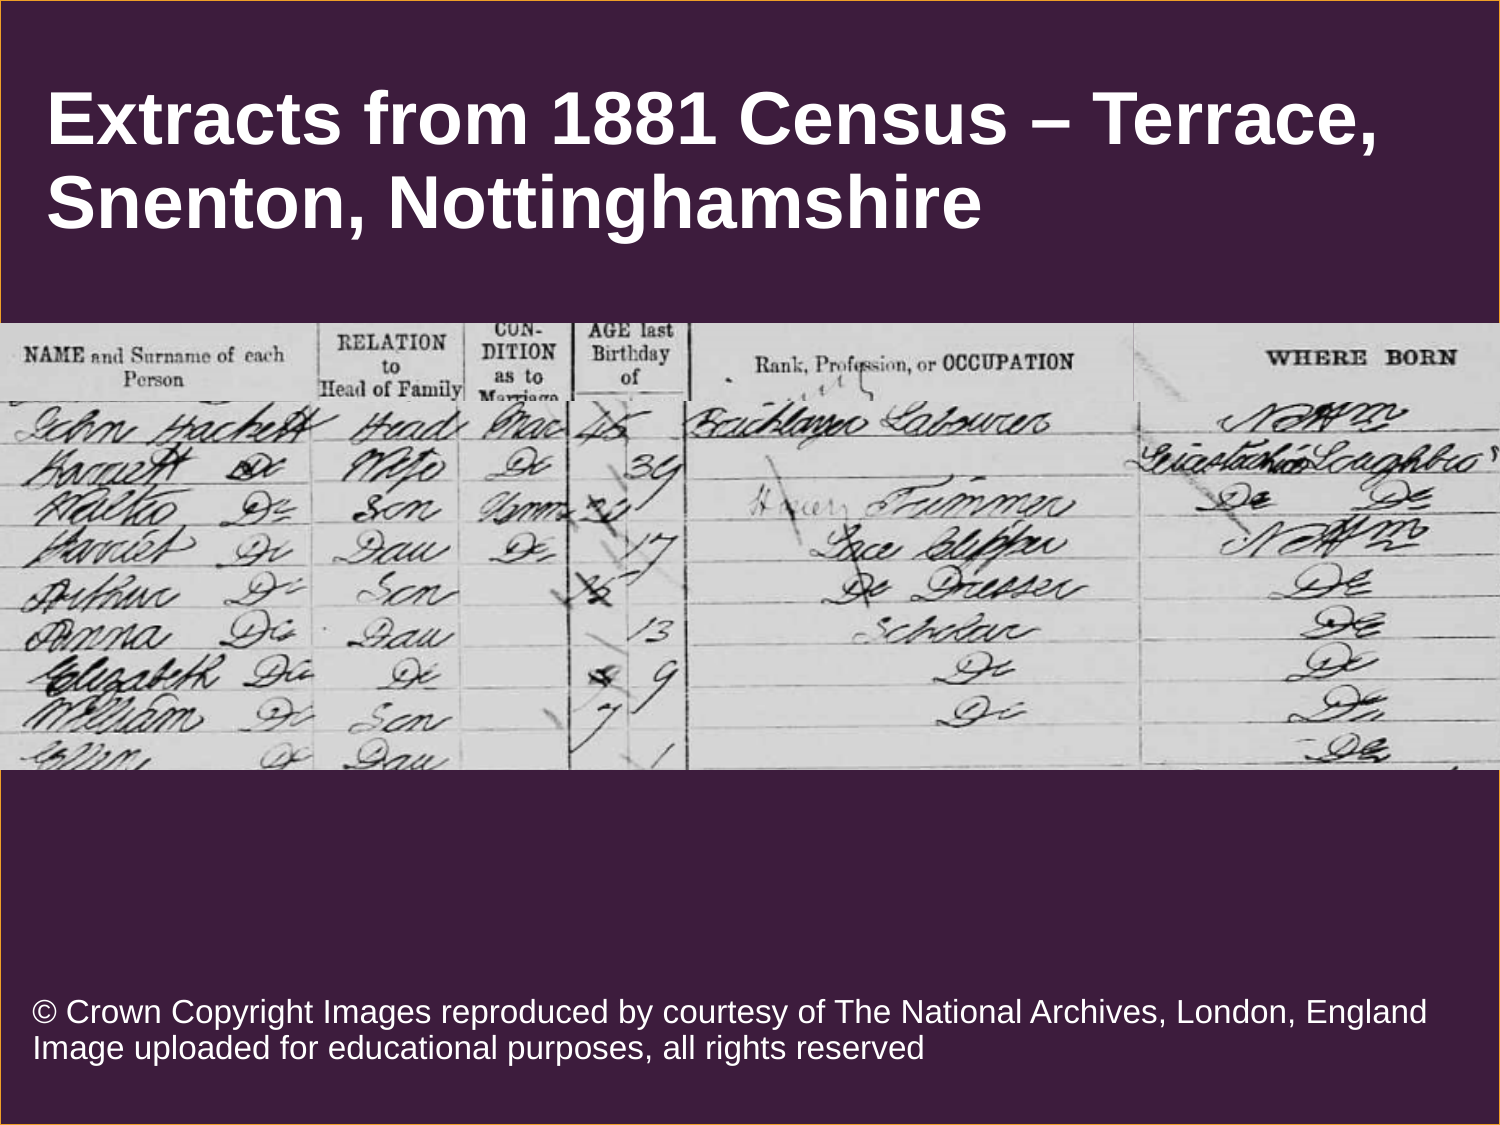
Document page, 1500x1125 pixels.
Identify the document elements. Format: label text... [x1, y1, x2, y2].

text_box Extracts from 1881 Census – Terrace, Snenton, Nottinghamshire [46, 76, 1500, 318]
text_box © Crown Copyright Images reproduced by courtesy of The National Archives, London, England Image uploaded for educational purposes, all rights reserved [17, 987, 1500, 1125]
picture [0, 323, 1500, 770]
